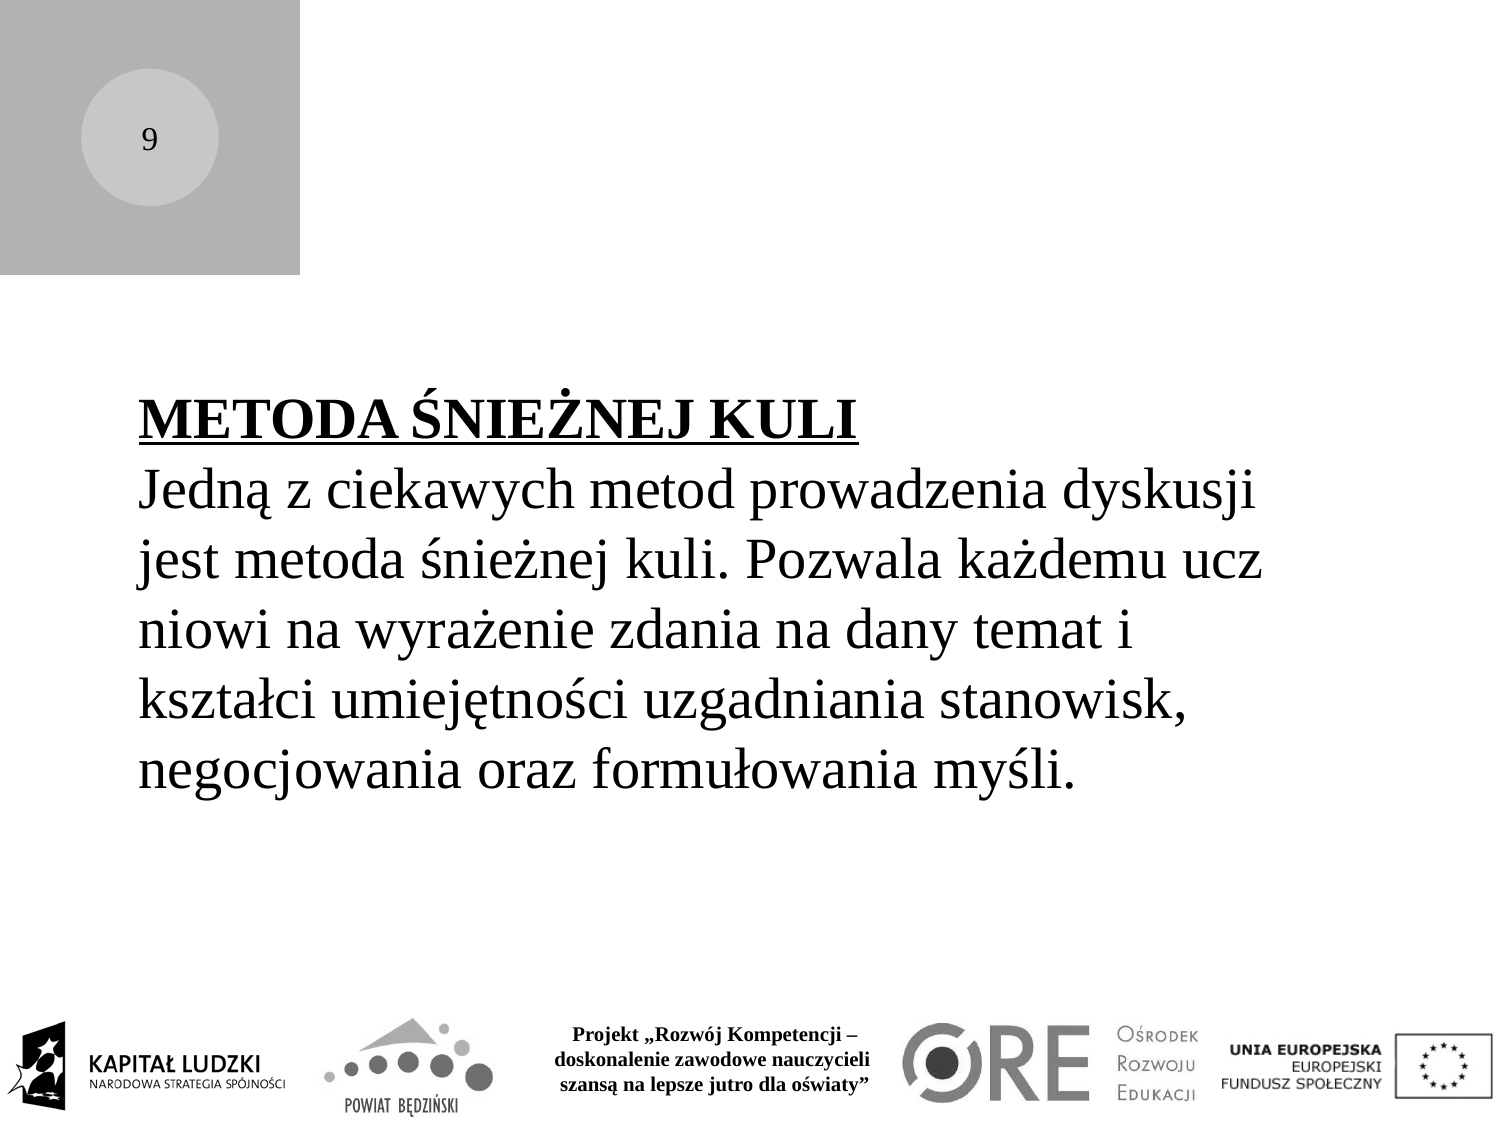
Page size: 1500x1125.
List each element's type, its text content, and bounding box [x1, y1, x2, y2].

slide_number 9 [87, 87, 213, 188]
text_box METODA ŚNIEŻNEJ KULI Jedną z ciekawych metod prowadzenia dysku­sji jest metoda śnieżnej kuli. Pozwala każdemu ucz­niowi na wyrażenie zdania na dany temat i kształci umiejętności uzgadniania stanowisk, negocjowania oraz formułowania myśli. [123, 373, 1317, 808]
